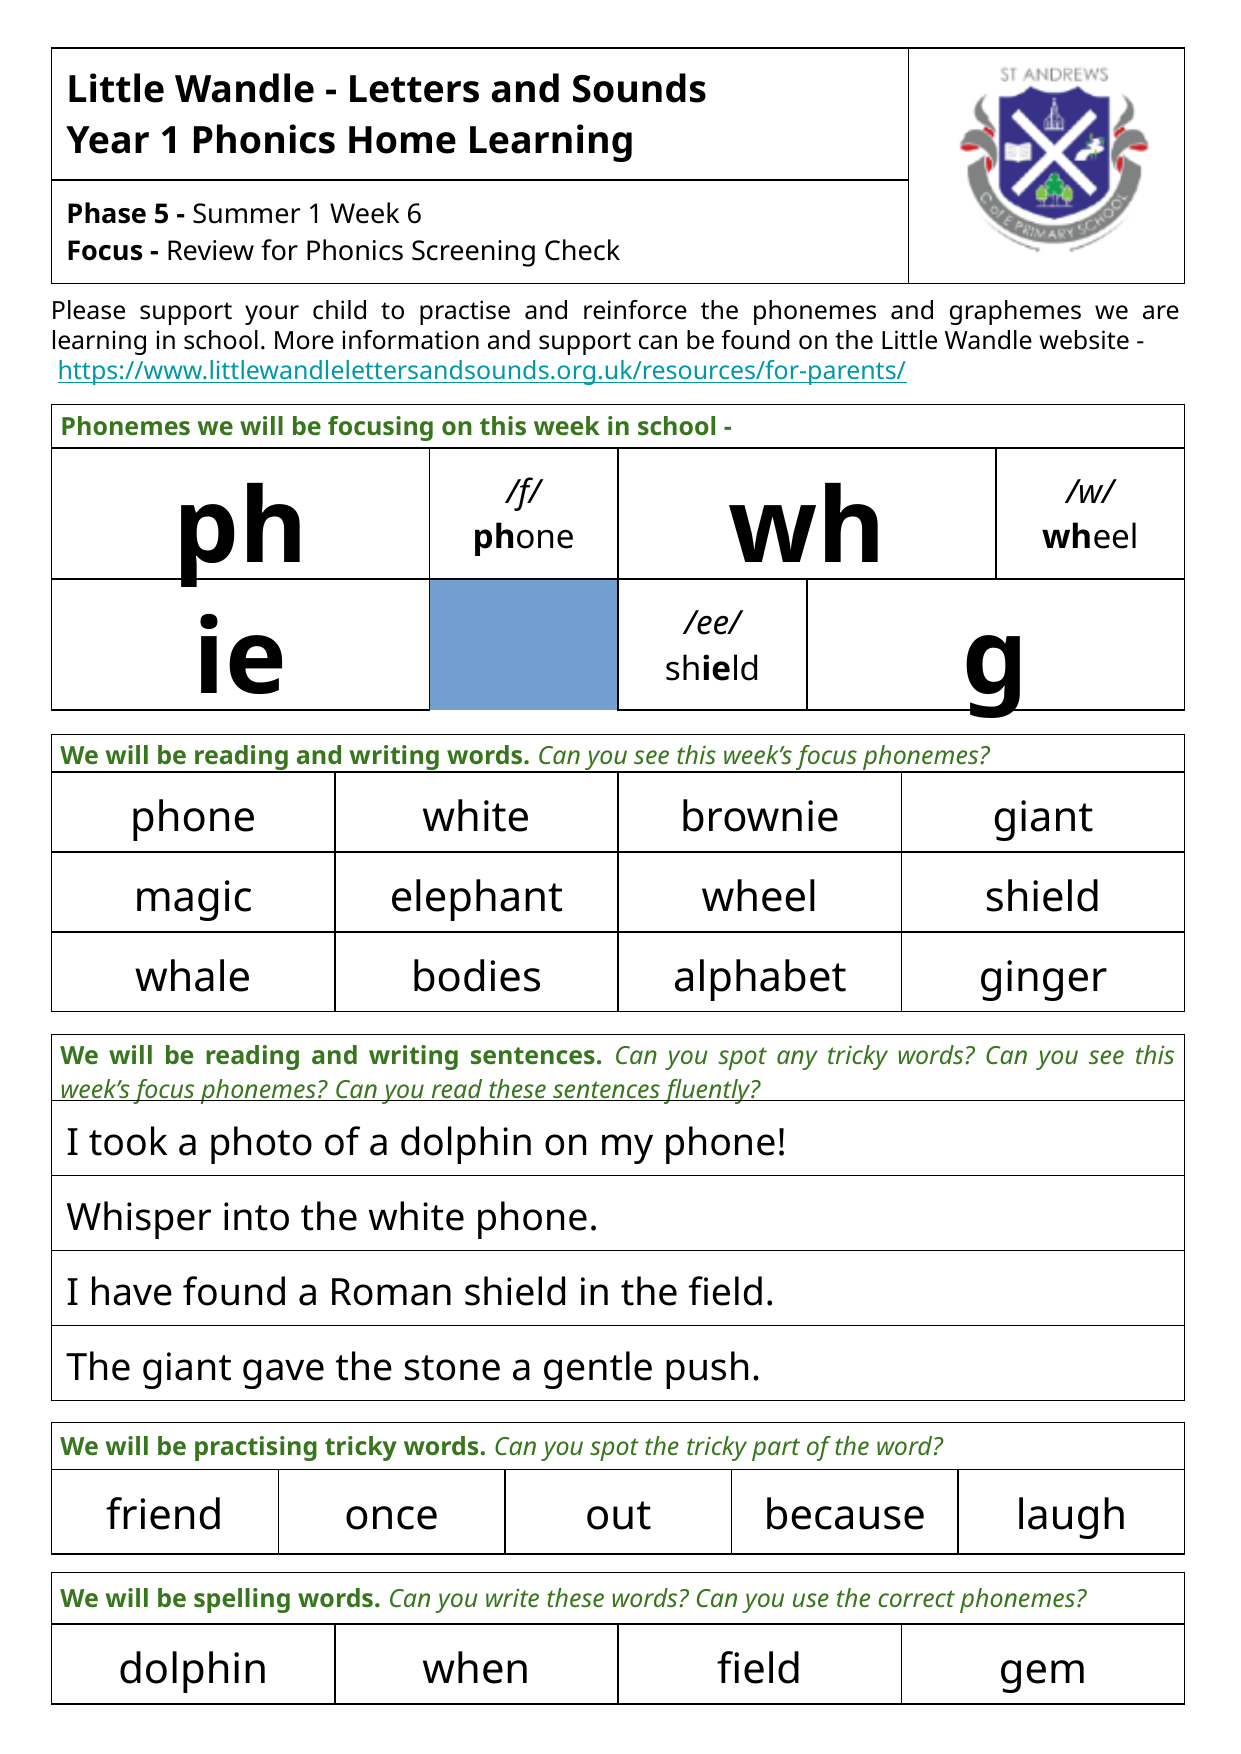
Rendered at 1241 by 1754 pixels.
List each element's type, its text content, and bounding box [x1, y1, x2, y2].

table_header We will be reading and writing words. Can you see this week’s focus phonemes? [52, 735, 1184, 771]
table_cell wheel [619, 853, 901, 931]
text_box Please support your child to practise and reinforce the phonemes and graphemes we are learning in school. More information and support can be found on the Little Wandle website - https://www.littlewandlelettersandsounds.org.uk/resources/for-parents/ [35, 279, 1197, 404]
table_cell /w/ wheel [997, 449, 1184, 578]
table_cell giant [902, 773, 1184, 851]
table_cell field [619, 1625, 901, 1703]
picture [939, 58, 1167, 260]
table_cell phone [52, 773, 334, 851]
table_header Little Wandle - Letters and Sounds Year 1 Phonics Home Learning [52, 49, 908, 179]
table_cell once [279, 1470, 504, 1553]
table_cell bodies [336, 933, 617, 1011]
table_cell Phase 5 - Summer 1 Week 6 Focus - Review for Phonics Screening Check [52, 181, 908, 279]
table_header We will be reading and writing sentences. Can you spot any tricky words? Can you see this week’s focus phonemes? Can you read these sentences fluently? [52, 1035, 1184, 1100]
table_header [909, 49, 1184, 279]
table_cell Whisper into the white phone. [52, 1176, 1184, 1250]
table_cell white [336, 773, 617, 851]
table_header We will be practising tricky words. Can you spot the tricky part of the word? [52, 1423, 1184, 1469]
table_cell alphabet [619, 933, 901, 1011]
table_cell magic [52, 853, 334, 931]
table_cell elephant [336, 853, 617, 931]
table_cell whale [52, 933, 334, 1011]
table_cell dolphin [52, 1625, 334, 1703]
table_cell I took a photo of a dolphin on my phone! [52, 1101, 1184, 1175]
table_cell wh [619, 449, 995, 578]
table_header We will be spelling words. Can you write these words? Can you use the correct phonemes? [52, 1573, 1184, 1623]
table_cell /ee/ shield [619, 580, 806, 709]
table_cell ginger [902, 933, 1184, 1011]
table_cell The giant gave the stone a gentle push. [52, 1326, 1184, 1400]
table_cell /f/ phone [430, 449, 617, 578]
table_cell laugh [959, 1470, 1184, 1553]
table_cell friend [52, 1470, 278, 1553]
table_cell I have found a Roman shield in the field. [52, 1251, 1184, 1325]
table_cell shield [902, 853, 1184, 931]
table_header Phonemes we will be focusing on this week in school - [52, 405, 1184, 447]
table_cell ph [52, 449, 429, 578]
table_cell gem [902, 1625, 1184, 1703]
table_cell because [732, 1470, 957, 1553]
table_cell g [808, 580, 1184, 709]
table_cell brownie [619, 773, 901, 851]
table_cell when [336, 1625, 617, 1703]
table_cell ie [52, 580, 429, 709]
table_cell out [506, 1470, 731, 1553]
